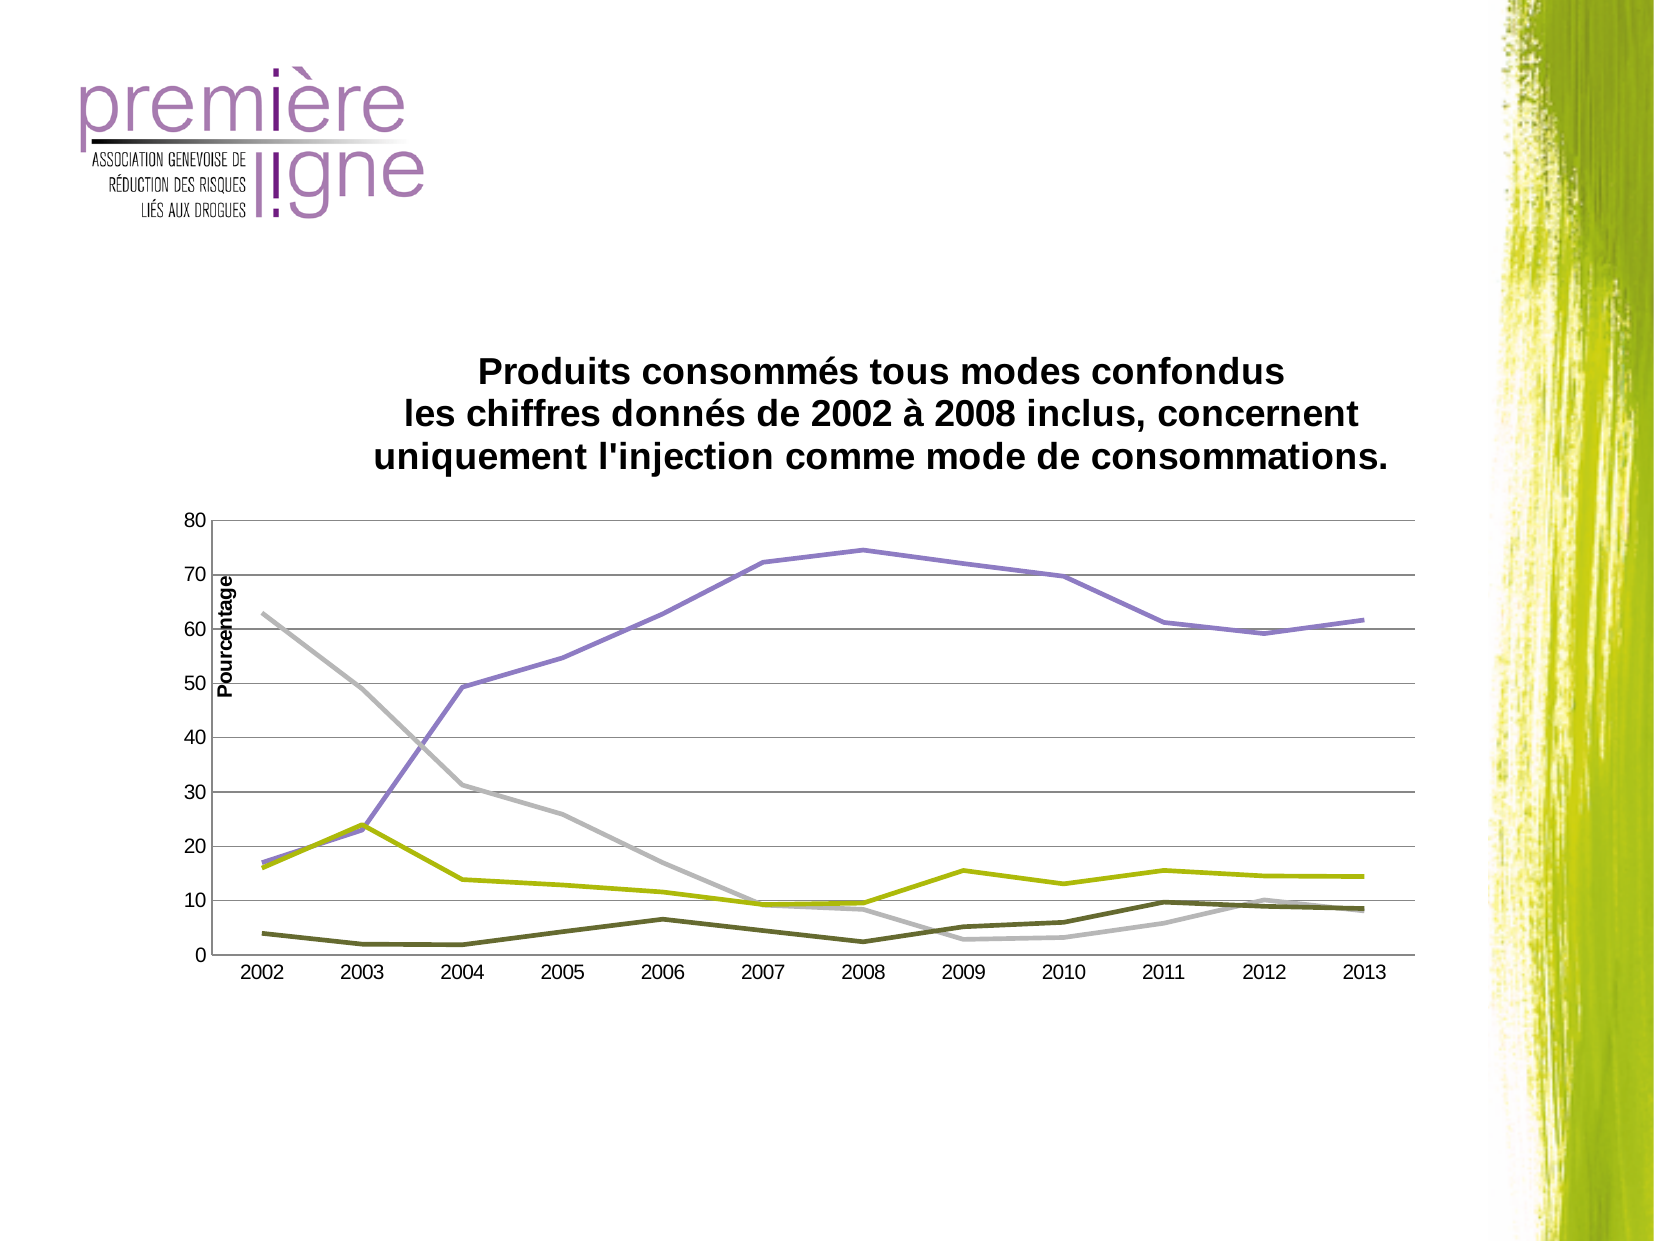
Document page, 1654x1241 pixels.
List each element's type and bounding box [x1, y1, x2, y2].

chart [94, 324, 1442, 999]
picture [70, 56, 435, 231]
picture [1488, 0, 1654, 1241]
